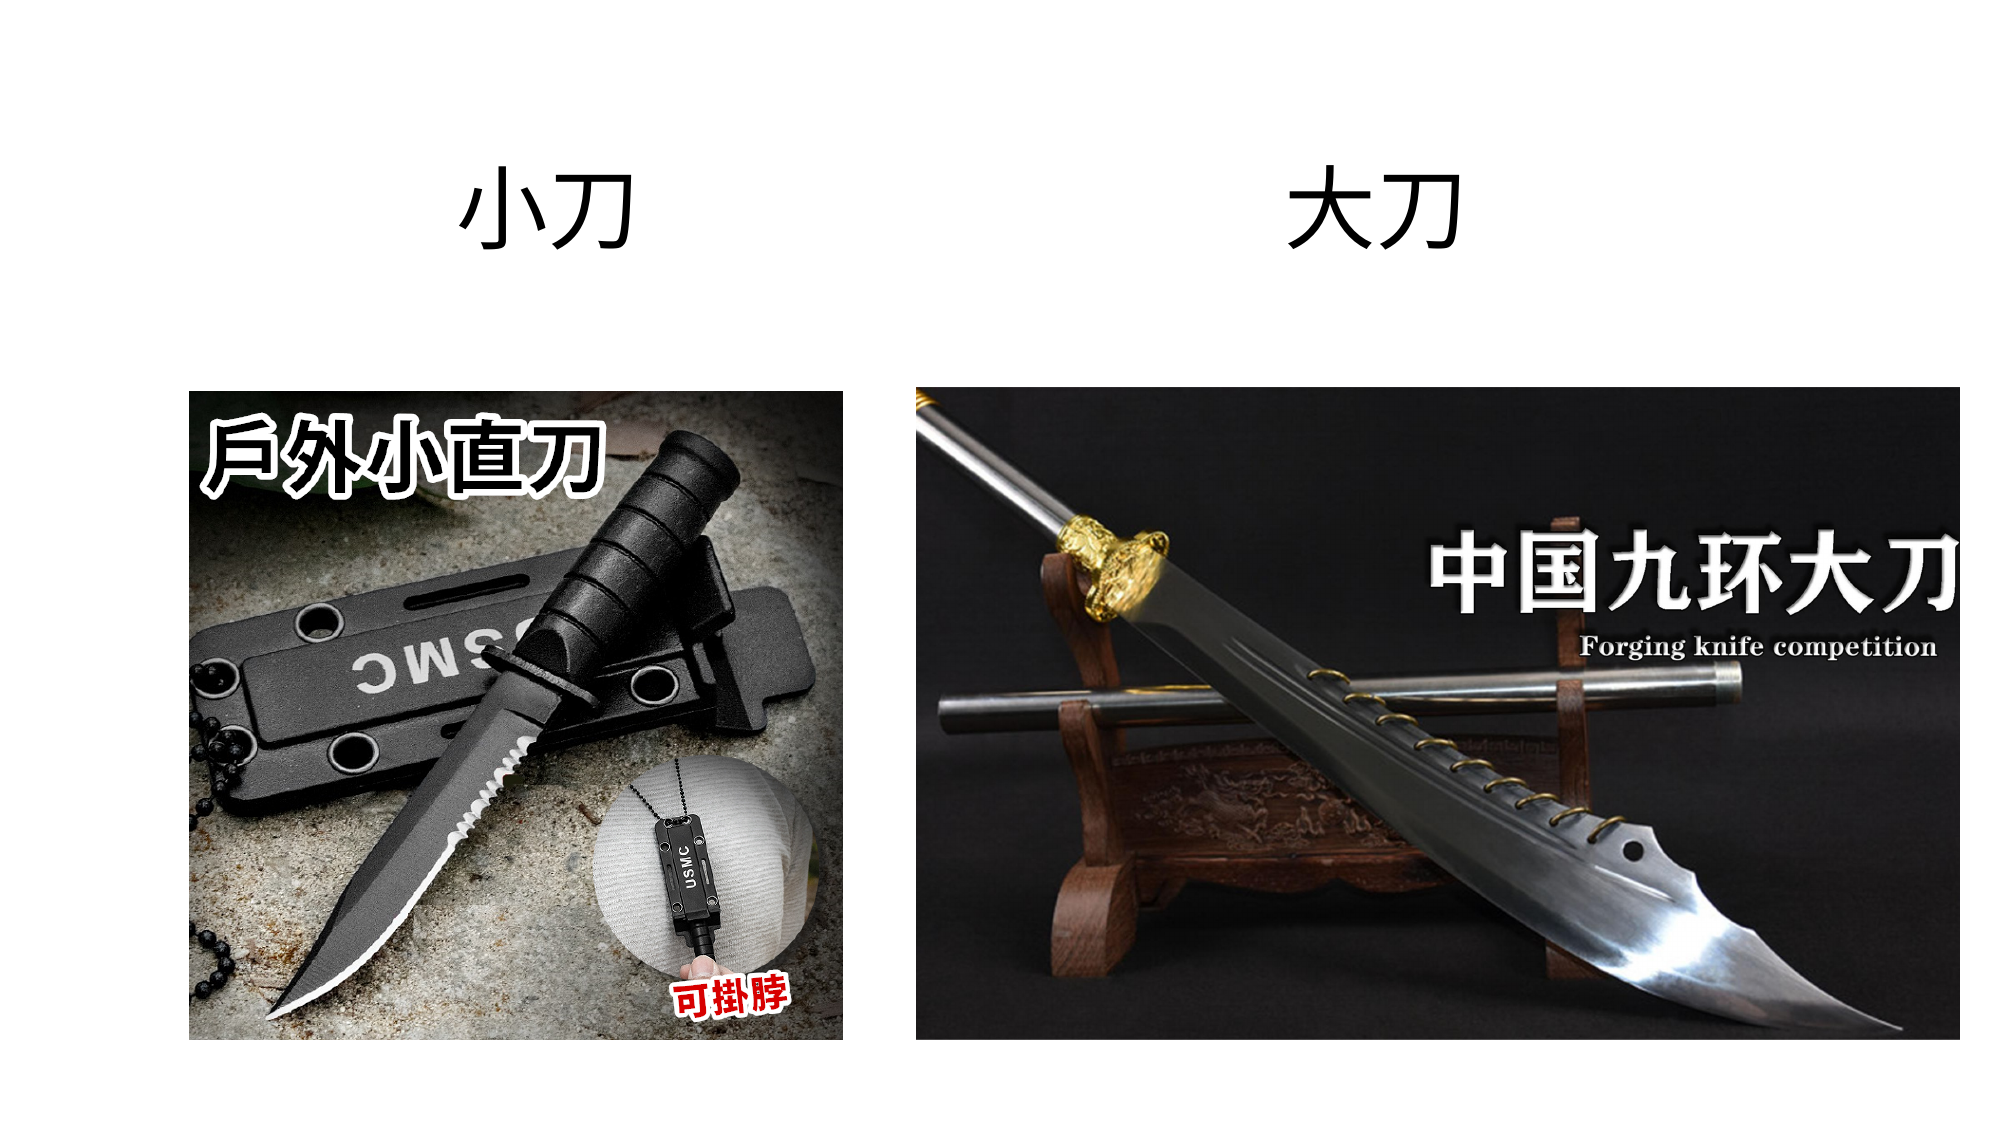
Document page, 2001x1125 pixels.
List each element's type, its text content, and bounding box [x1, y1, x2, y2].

picture [189, 387, 843, 1040]
title 小刀 [390, 103, 707, 322]
picture [916, 387, 1960, 1040]
text_box 大刀 [1168, 103, 1584, 322]
